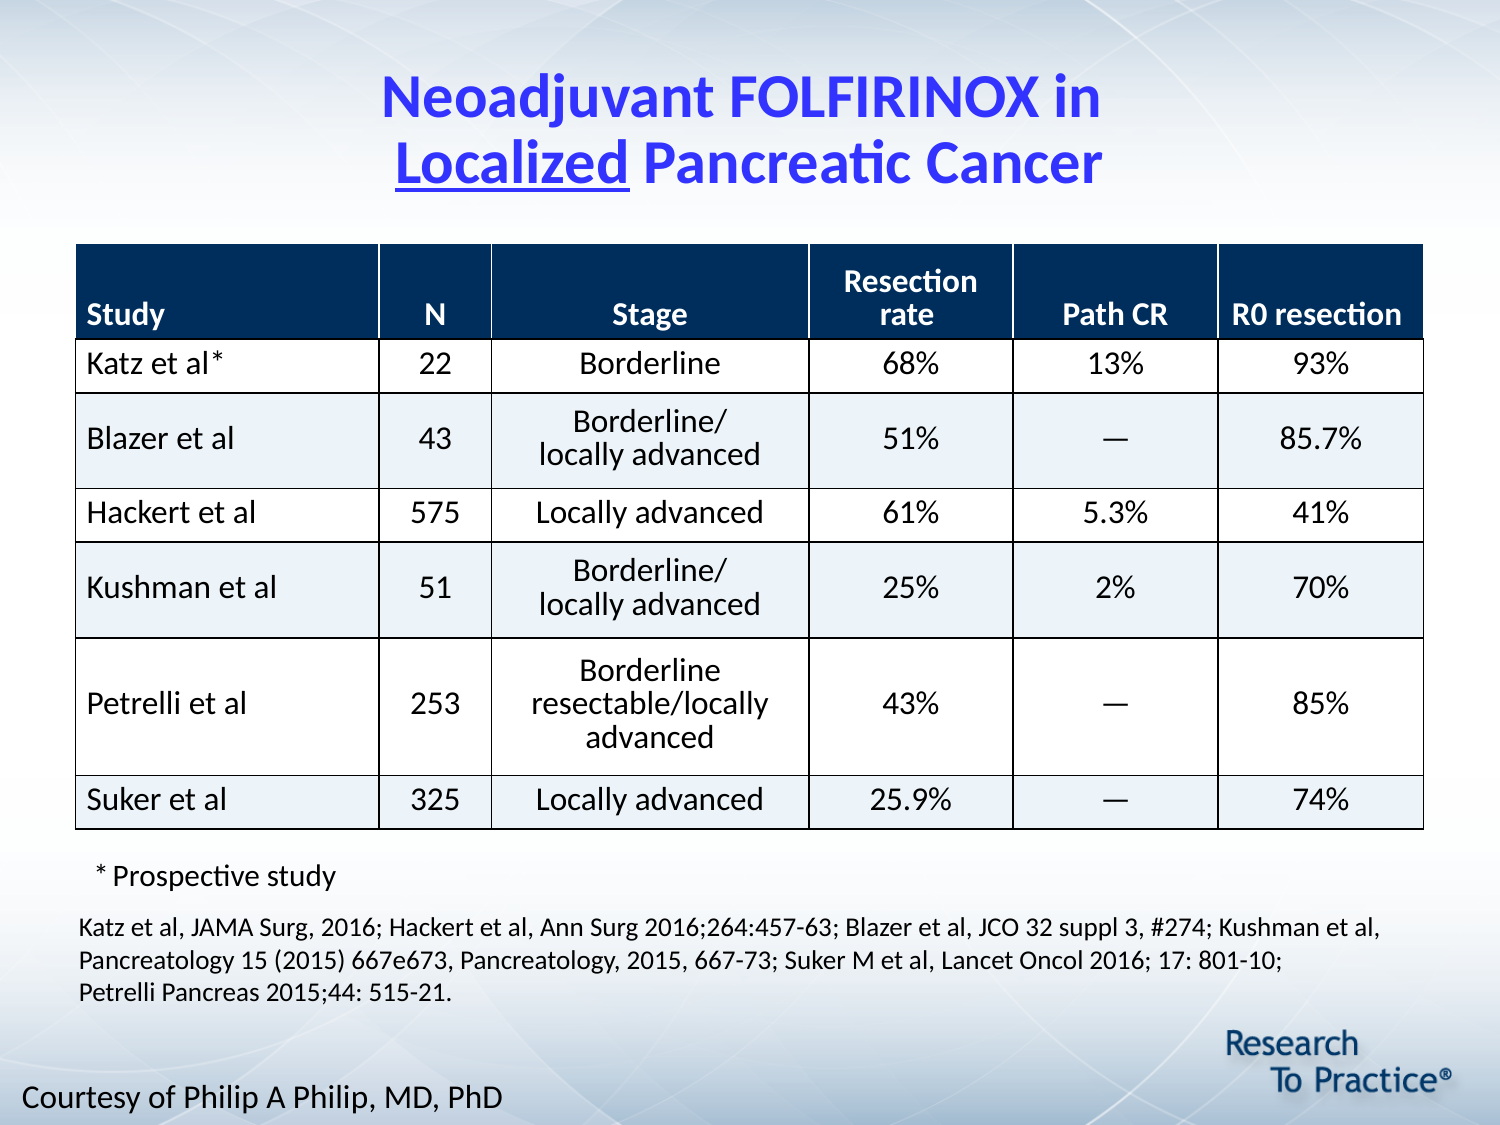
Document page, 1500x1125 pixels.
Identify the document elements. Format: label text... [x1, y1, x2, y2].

picture [0, 0, 1500, 1125]
table_cell — [1014, 639, 1217, 775]
table_cell 68% [810, 340, 1012, 392]
table_cell 85.7% [1219, 394, 1423, 488]
table_cell Kushman et al [76, 543, 378, 637]
table_cell 325 [380, 776, 491, 828]
table_cell 25% [810, 543, 1012, 637]
table_cell Borderline [492, 340, 808, 392]
table_cell 85% [1219, 639, 1423, 775]
table_cell Blazer et al [76, 394, 378, 488]
table_cell 51% [810, 394, 1012, 488]
table_cell 43 [380, 394, 491, 488]
table_cell 22 [380, 340, 491, 392]
table_cell 2% [1014, 543, 1217, 637]
table_cell 61% [810, 489, 1012, 541]
table_cell — [1014, 394, 1217, 488]
table_cell Katz et al* [76, 340, 378, 392]
table_cell 74% [1219, 776, 1423, 828]
text_box Courtesy of Philip A Philip, MD, PhD [7, 1068, 519, 1123]
table_cell 575 [380, 489, 491, 541]
table_cell Borderline/ locally advanced [492, 394, 808, 488]
table_cell Suker et al [76, 776, 378, 828]
table_header R0 resection [1219, 244, 1423, 338]
table_cell 25.9% [810, 776, 1012, 828]
table_cell 70% [1219, 543, 1423, 637]
table_header Stage [492, 244, 808, 338]
table_header Resection rate [810, 244, 1012, 338]
table_cell — [1014, 776, 1217, 828]
table_cell Locally advanced [492, 489, 808, 541]
table_cell Hackert et al [76, 489, 378, 541]
table_cell 13% [1014, 340, 1217, 392]
table_cell 253 [380, 639, 491, 775]
table_cell 51 [380, 543, 491, 637]
text_box Katz et al, JAMA Surg, 2016; Hackert et al, Ann Surg 2016;264:457-63; Blazer et al, JCO 32 suppl 3, #274; Kushman et al, Pancreatology 15 (2015) 667e673, Pancreatology, 2015, 667-73; Suker M et al, Lancet Oncol 2016; 17: 801-10; Petrelli Pancreas 2015;44: 515-21. [64, 902, 1435, 1015]
table_header Study [76, 244, 378, 338]
table_cell Borderline resectable/locally advanced [492, 639, 808, 775]
text_box * Prospective study [78, 847, 352, 900]
table_header N [380, 244, 491, 338]
table_header Path CR [1014, 244, 1217, 338]
table_cell Locally advanced [492, 776, 808, 828]
table_cell Petrelli et al [76, 639, 378, 775]
table_cell 43% [810, 639, 1012, 775]
table_cell 93% [1219, 340, 1423, 392]
table_cell 5.3% [1014, 489, 1217, 541]
table_cell Borderline/ locally advanced [492, 543, 808, 637]
table_cell 41% [1219, 489, 1423, 541]
title Neoadjuvant FOLFIRINOX in Localized Pancreatic Cancer [111, 36, 1387, 225]
